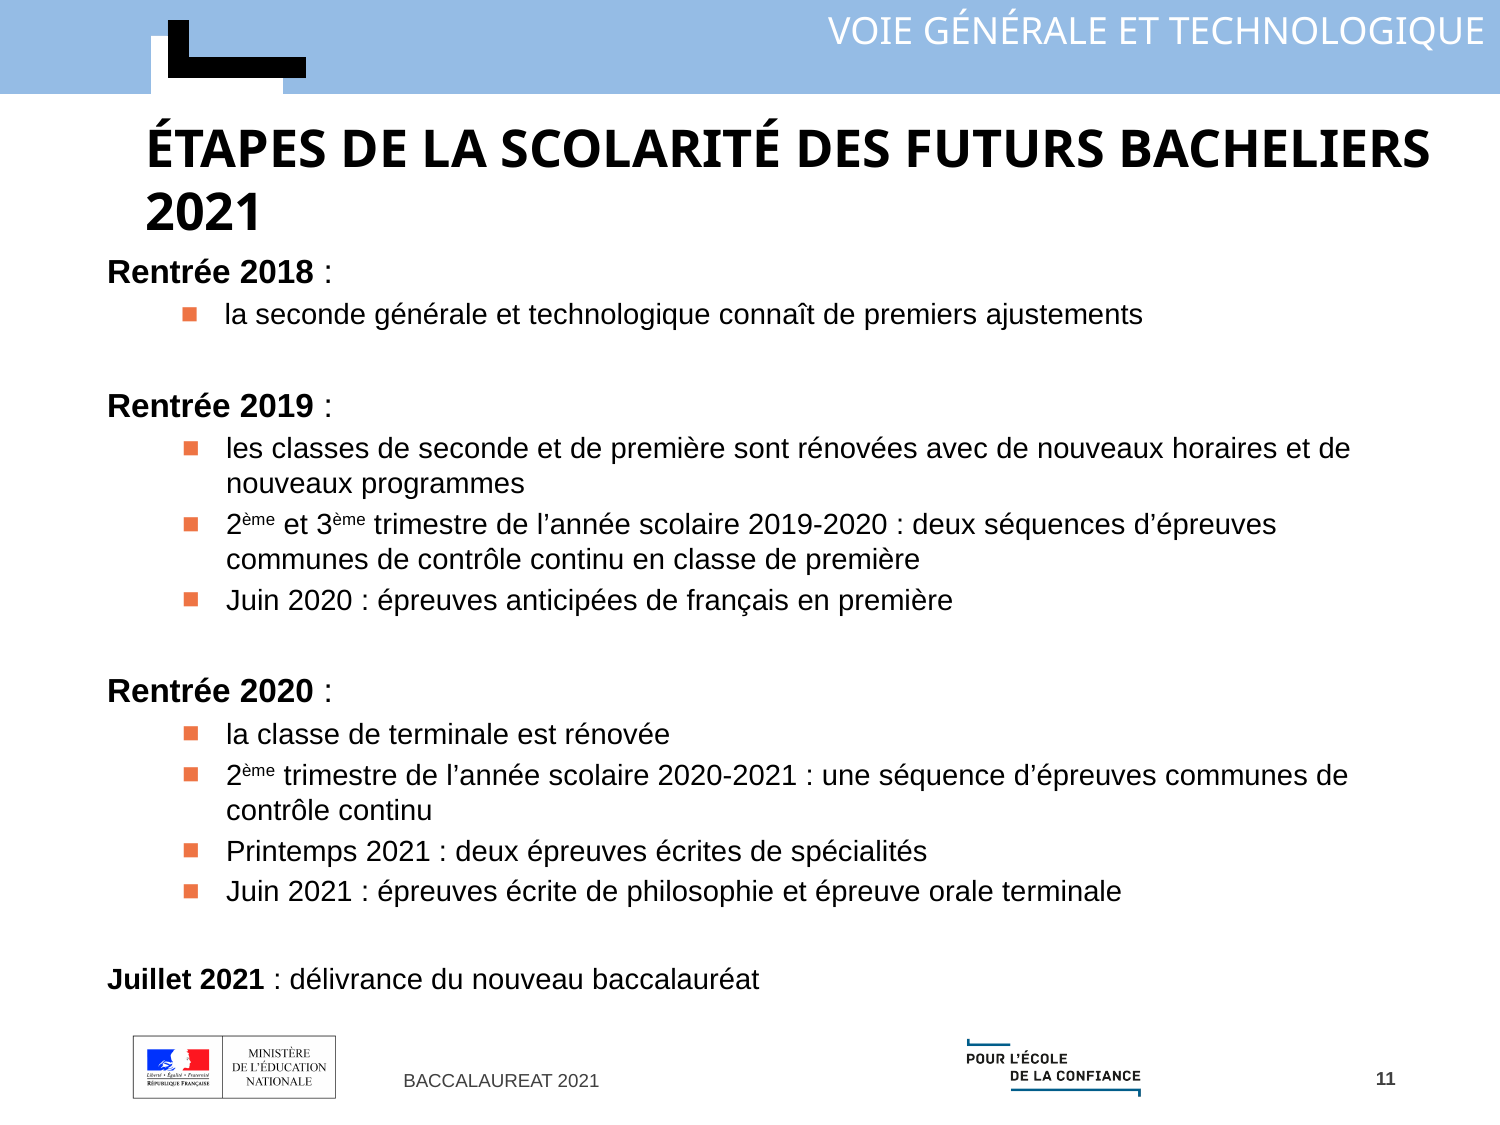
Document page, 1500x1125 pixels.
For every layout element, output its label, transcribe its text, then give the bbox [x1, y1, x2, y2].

text_box VOIE GÉNÉRALE ET TECHNOLOGIQUE [647, 0, 1500, 60]
picture [151, 20, 306, 85]
picture [132, 1049, 336, 1099]
title Étapes de la Scolarité des futurs bacheliers 2021 [130, 85, 1471, 272]
picture [953, 1049, 1154, 1109]
slide_number 11 [1337, 1049, 1411, 1109]
list Rentrée 2018 : la seconde générale et technologique connaît de premiers ajustements Rentrée 2019 : les classes de seconde et de première sont rénovées avec de nouveaux horaires et de nouveaux programmes 2ème et 3ème trimestre de l’année scolaire 2019-2020 : deux séquences d’épreuves communes de contrôle continu en classe de première Juin 2020 : épreuves anticipées de français en première Rentrée 2020 : la classe de terminale est rénovée 2ème trimestre de l’année scolaire 2020-2021 : une séquence d’épreuves communes de contrôle continu Printemps 2021 : deux épreuves écrites de spécialités Juin 2021 : épreuves écrite de philosophie et épreuve orale terminale Juillet 2021 : délivrance du nouveau baccalauréat [91, 242, 1414, 1049]
